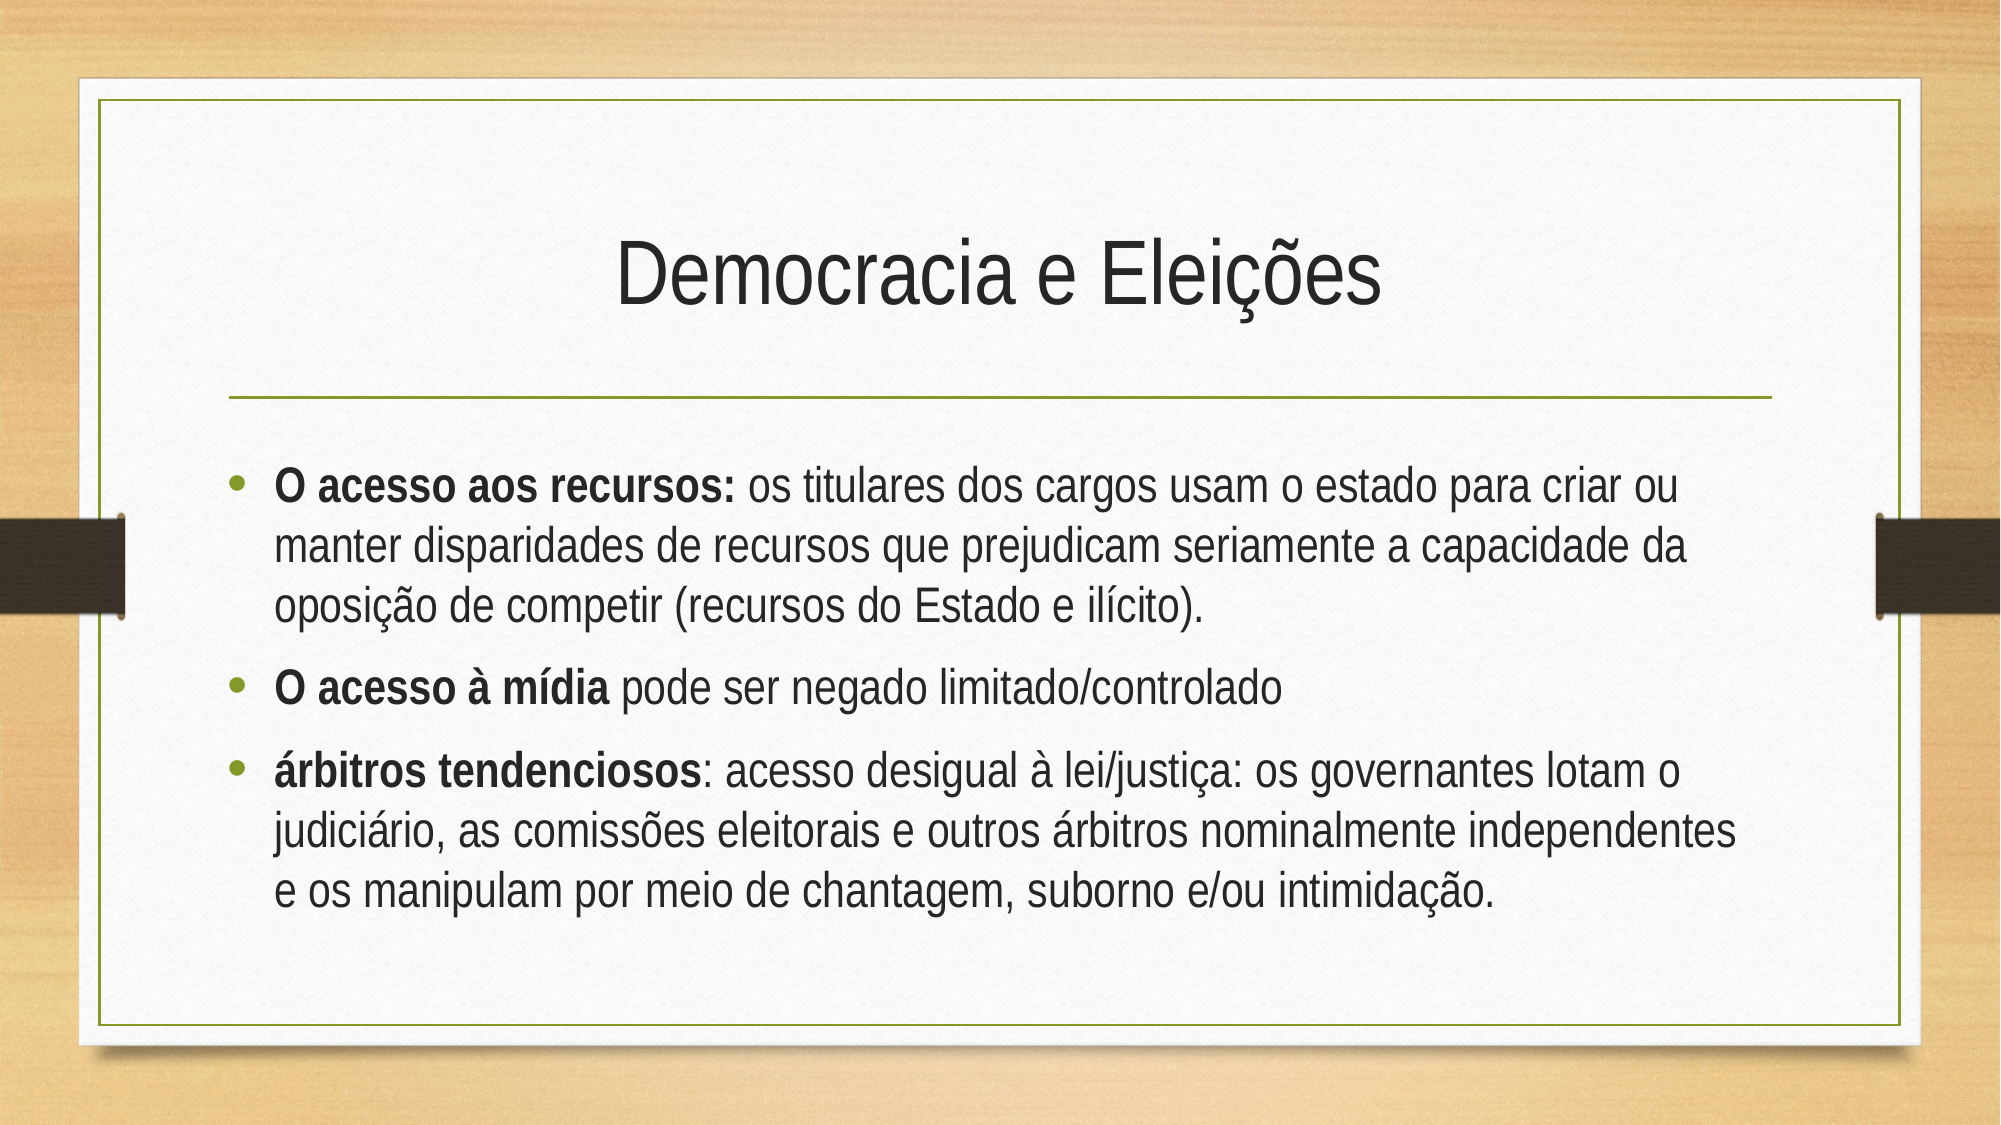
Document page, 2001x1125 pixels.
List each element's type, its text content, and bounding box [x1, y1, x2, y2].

list O acesso aos recursos: os titulares dos cargos usam o estado para criar ou manter disparidades de recursos que prejudicam seriamente a capacidade da oposição de competir (recursos do Estado e ilícito). O acesso à mídia pode ser negado limitado/controlado árbitros tendenciosos: acesso desigual à lei/justiça: os governantes lotam o judiciário, as comissões eleitorais e outros árbitros nominalmente independentes e os manipulam por meio de chantagem, suborno e/ou intimidação. [212, 444, 1788, 1038]
picture [0, 0, 2001, 1125]
title Democracia e Eleições [212, 161, 1788, 375]
